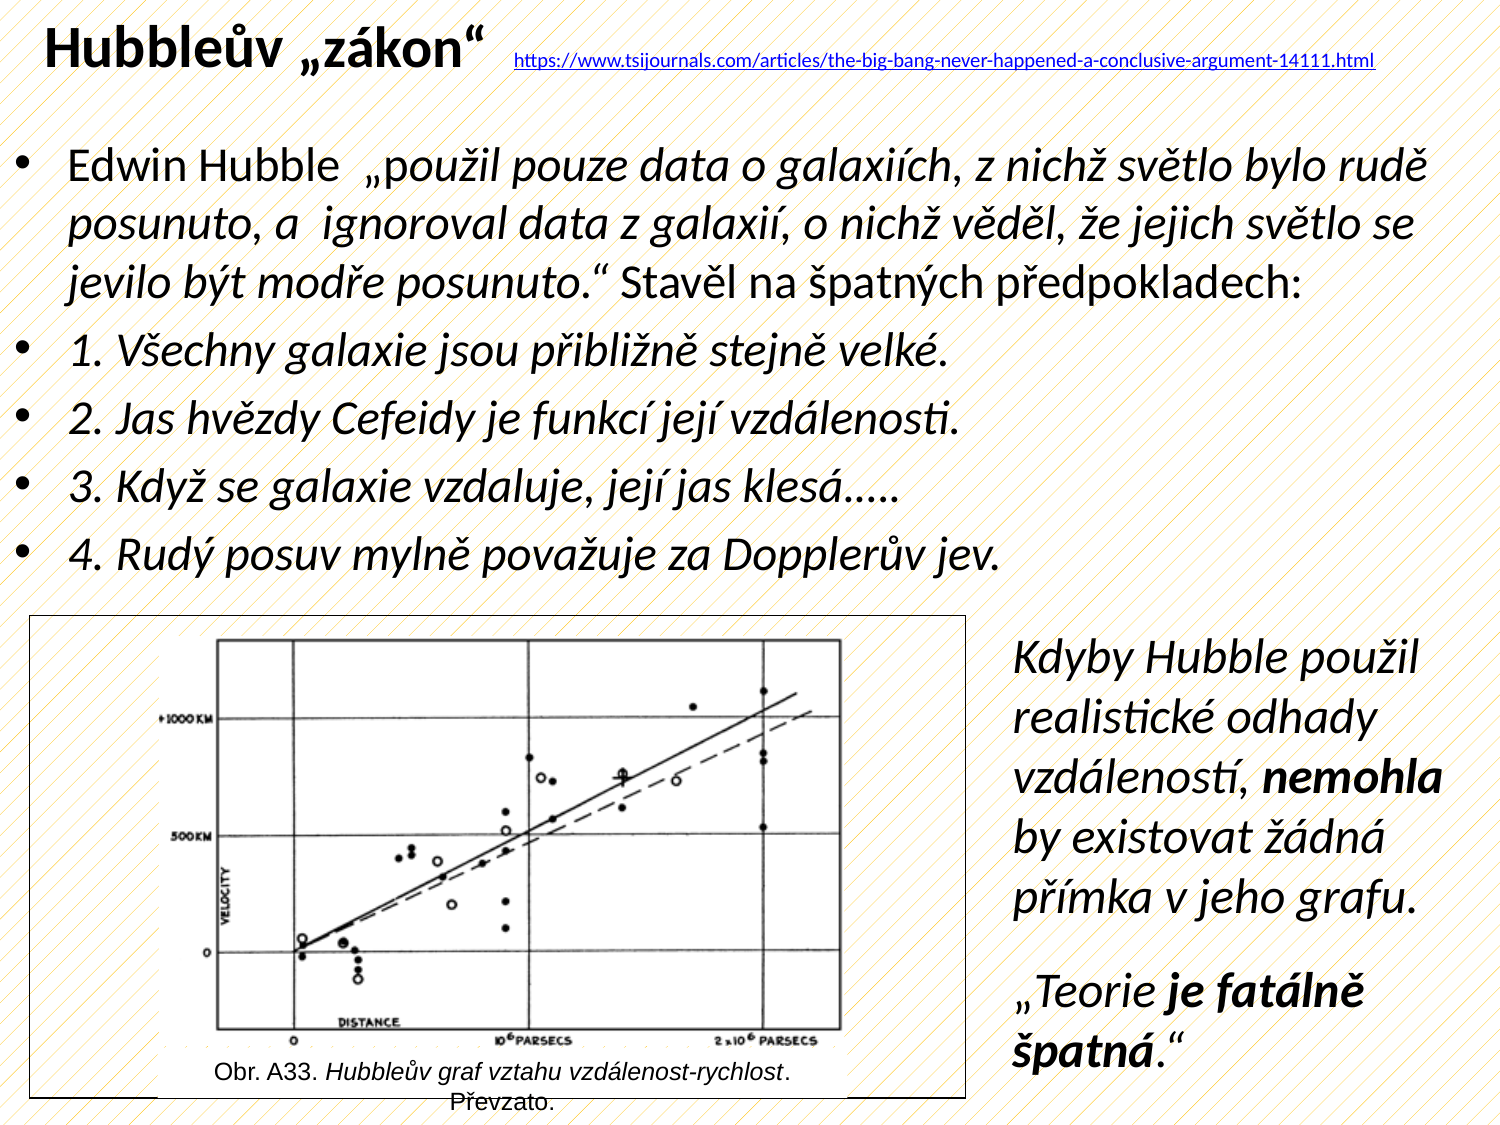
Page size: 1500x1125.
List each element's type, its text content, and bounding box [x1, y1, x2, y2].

text_box Kdyby Hubble použil realistické odhady vzdáleností, nemohla by existovat žádná přímka v jeho grafu. „Teorie je fatálně špatná.“ [998, 615, 1483, 1086]
text_box Edwin Hubble „použil pouze data o galaxiích, z nichž světlo bylo rudě posunuto, a ignoroval data z galaxií, o nichž věděl, že jejich světlo se jevilo být modře posunuto.“ Stavěl na špatných předpokladech: 1. Všechny galaxie jsou přibližně stejně velké. 2. Jas hvězdy Cefeidy je funkcí její vzdálenosti. 3. Když se galaxie vzdaluje, její jas klesá.…. 4. Rudý posuv mylně považuje za Dopplerův jev. [0, 125, 1500, 596]
text_box Hubbleův „zákon“ https://www.tsijournals.com/articles/the-big-bang-never-happened-a-conclusive-argument-14111.html [29, 0, 1457, 114]
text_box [29, 615, 966, 1099]
